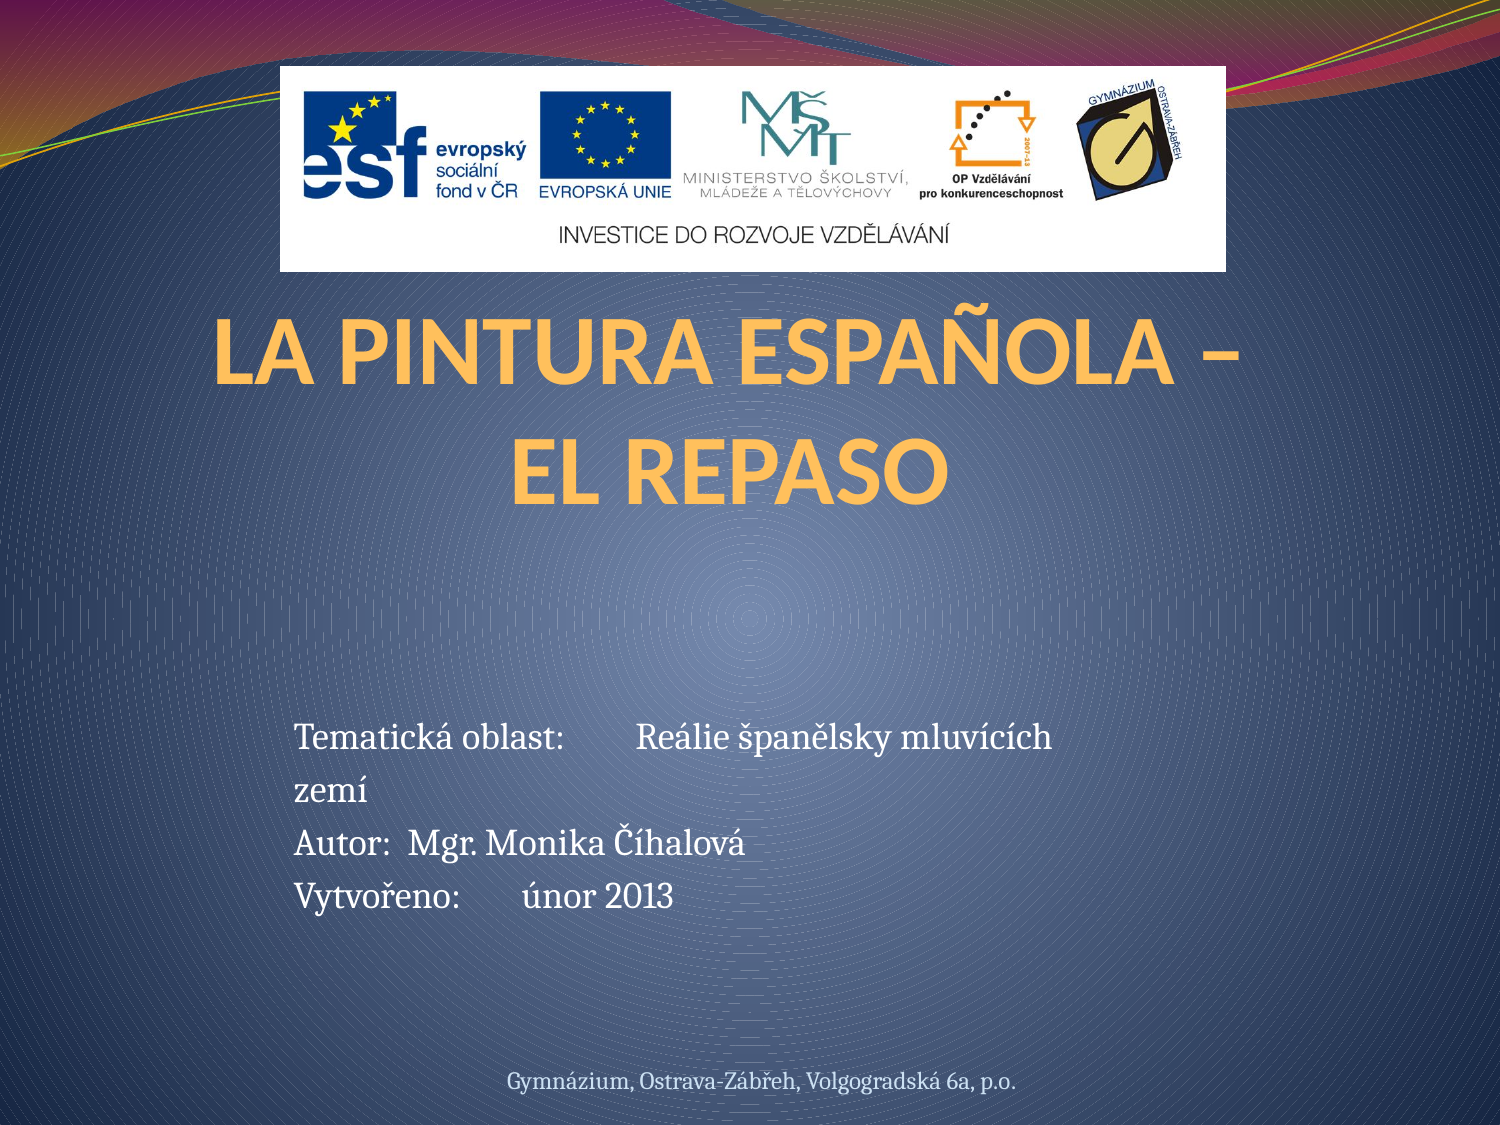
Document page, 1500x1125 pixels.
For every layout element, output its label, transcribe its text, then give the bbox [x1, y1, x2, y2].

subtitle Tematická oblast: Reálie španělsky mluvících zemí Autor: Mgr. Monika Číhalová Vytvořeno: únor 2013 [159, 704, 1341, 925]
picture [279, 65, 1226, 272]
title LA PINTURA ESPAÑOLA – EL REPASO [87, 224, 1376, 525]
footer Gymnázium, Ostrava-Zábřeh, Volgogradská 6a, p.o. [466, 1035, 1058, 1095]
